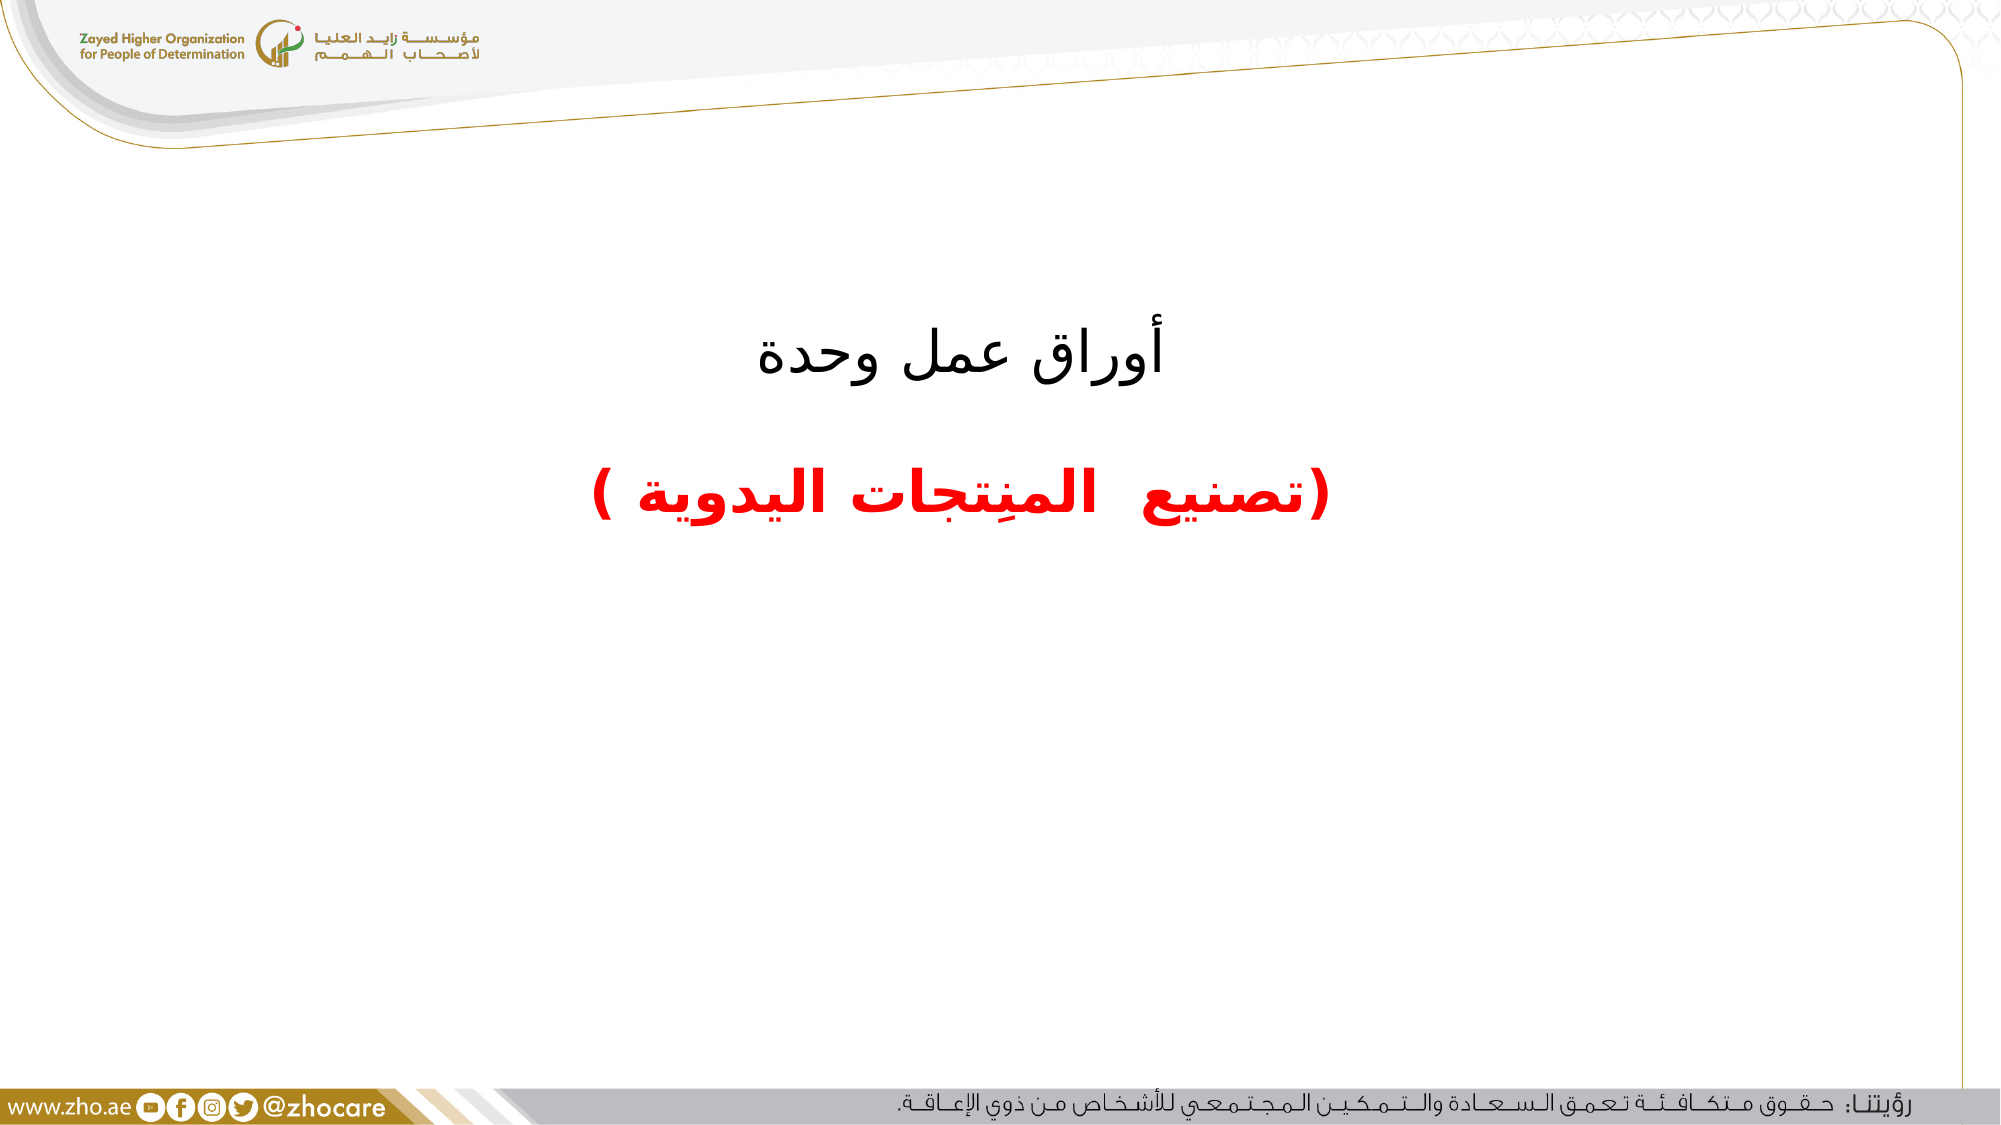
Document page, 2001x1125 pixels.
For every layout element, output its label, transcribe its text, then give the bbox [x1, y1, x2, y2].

text_box أوراق عمل وحدة (تصنيع المنِتجات اليدوية ) [292, 307, 1630, 770]
picture [0, 0, 2001, 1125]
